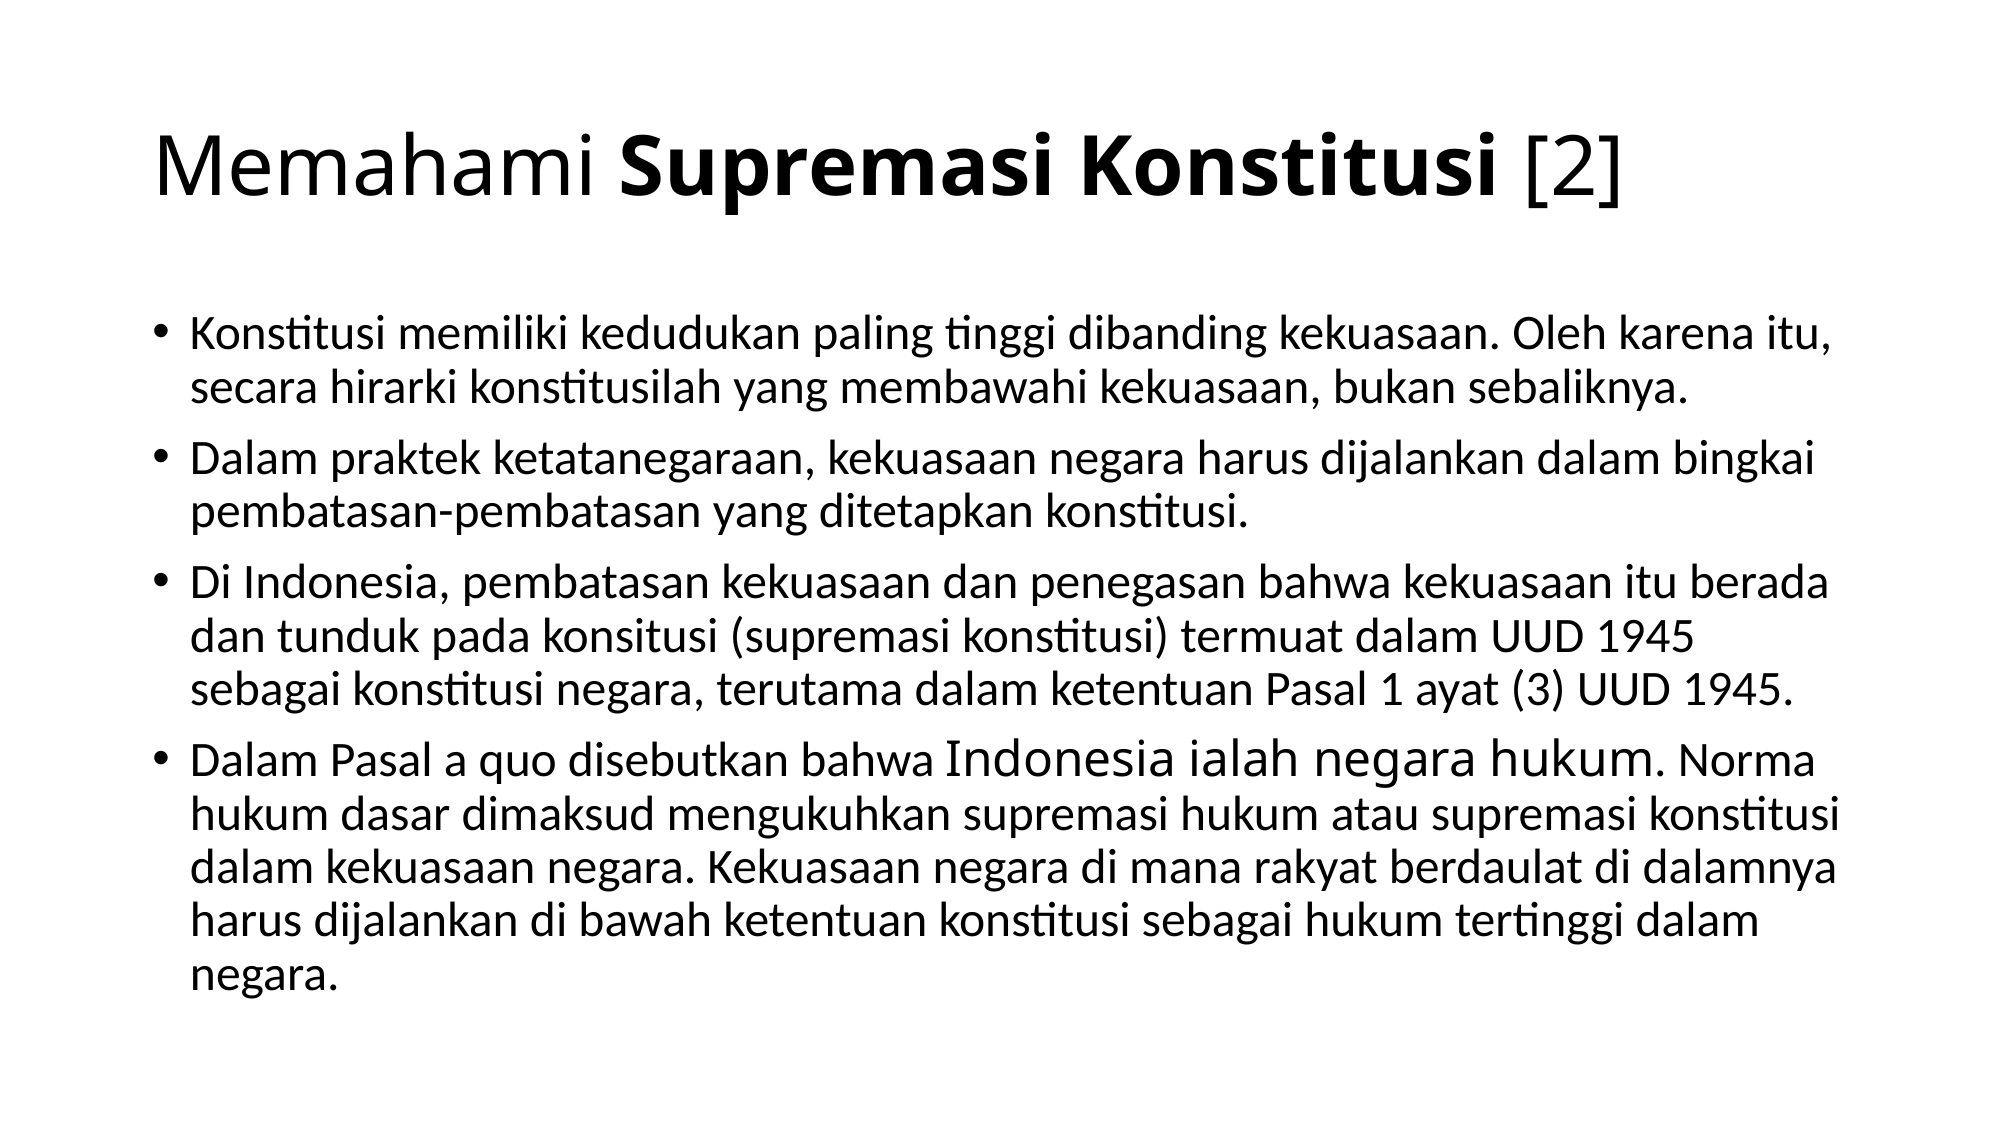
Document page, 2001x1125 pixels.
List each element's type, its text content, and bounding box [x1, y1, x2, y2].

list Konstitusi memiliki kedudukan paling tinggi dibanding kekuasaan. Oleh karena itu, secara hirarki konstitusilah yang membawahi kekuasaan, bukan sebaliknya. Dalam praktek ketatanegaraan, kekuasaan negara harus dijalankan dalam bingkai pembatasan-pembatasan yang ditetapkan konstitusi. Di Indonesia, pembatasan kekuasaan dan penegasan bahwa kekuasaan itu berada dan tunduk pada konsitusi (supremasi konstitusi) termuat dalam UUD 1945 sebagai konstitusi negara, terutama dalam ketentuan Pasal 1 ayat (3) UUD 1945. Dalam Pasal a quo disebutkan bahwa Indonesia ialah negara hukum. Norma hukum dasar dimaksud mengukuhkan supremasi hukum atau supremasi konstitusi dalam kekuasaan negara. Kekuasaan negara di mana rakyat berdaulat di dalamnya harus dijalankan di bawah ketentuan konstitusi sebagai hukum tertinggi dalam negara. [137, 299, 1863, 1014]
title Memahami Supremasi Konstitusi [2] [137, 59, 1863, 278]
